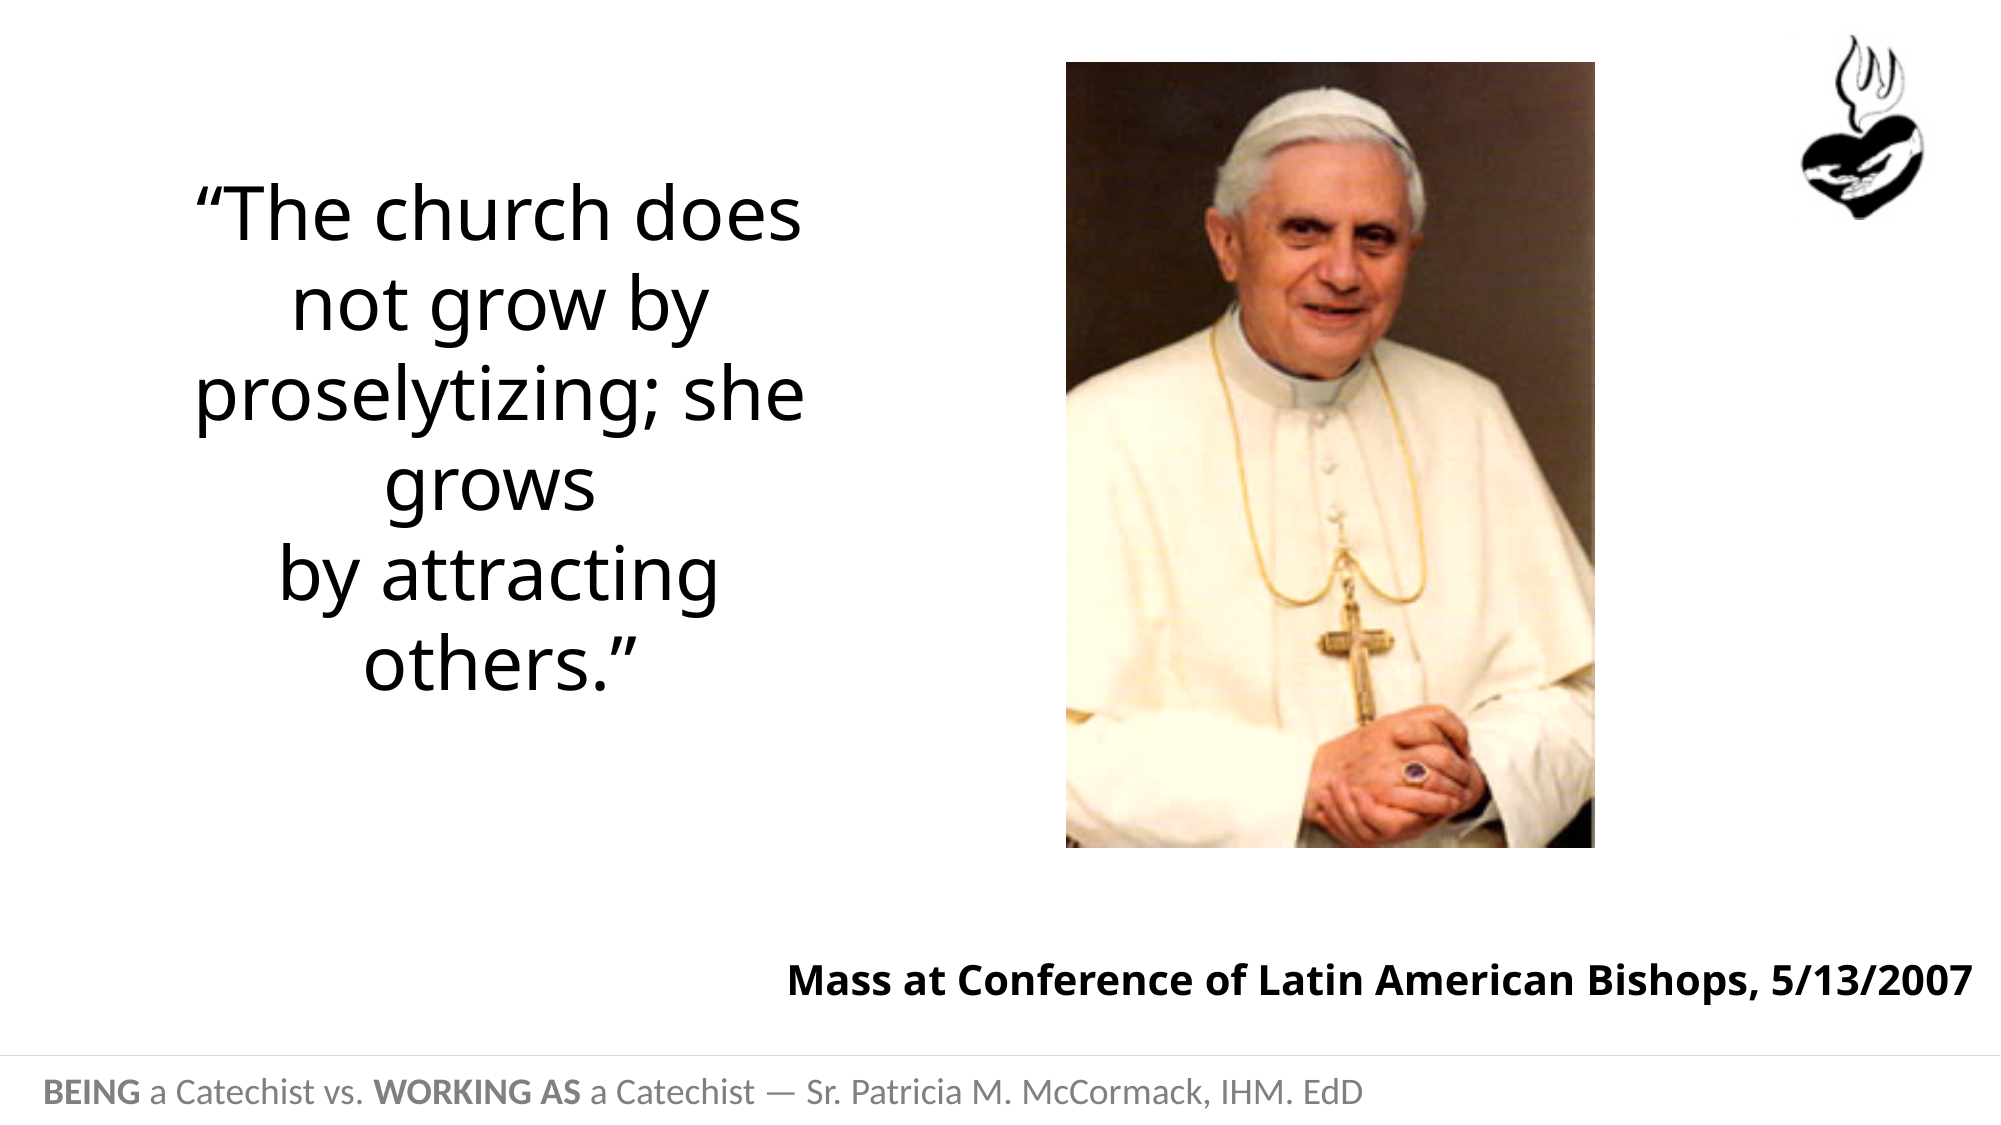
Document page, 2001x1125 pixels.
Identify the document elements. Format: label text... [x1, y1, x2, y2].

text_box BEING a Catechist vs. WORKING AS a Catechist — Sr. Patricia M. McCormack, IHM. EdD [28, 1059, 1750, 1120]
picture [1788, 30, 1955, 220]
picture [1066, 62, 1595, 848]
text_box “The church does not grow by proselytizing; she grows by attracting others.” [117, 158, 884, 714]
text_box Mass at Conference of Latin American Bishops, 5/13/2007 [771, 946, 1989, 1012]
